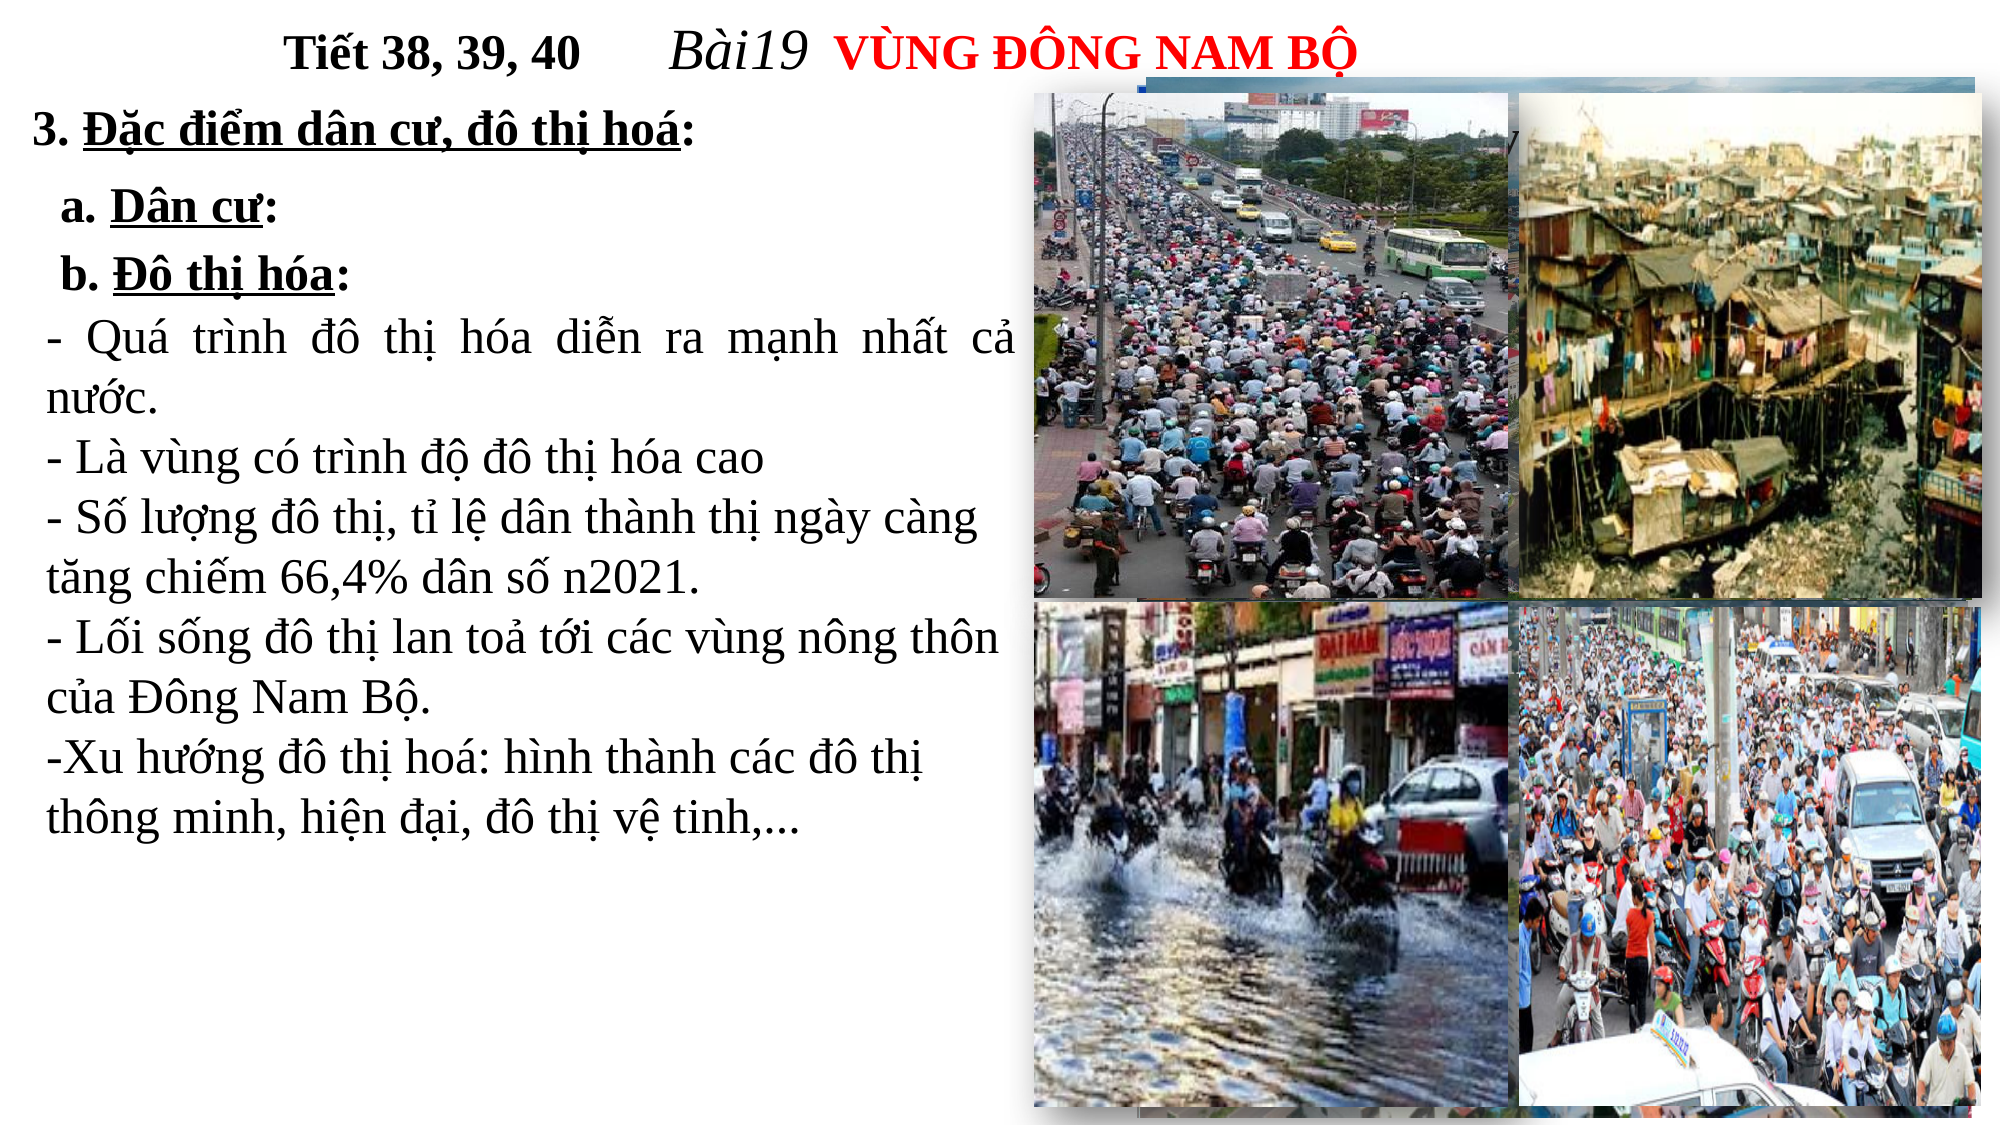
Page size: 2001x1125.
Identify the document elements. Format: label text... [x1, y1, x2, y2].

text_box - Quá trình đô thị hóa diễn ra mạnh nhất cả nước. - Là vùng có trình độ đô thị hóa cao - Số lượng đô thị, tỉ lệ dân thành thị ngày càng tăng chiếm 66,4% dân số n2021. - Lối sống đô thị lan toả tới các vùng nông thôn của Đông Nam Bộ. -Xu hướng đô thị hoá: hình thành các đô thị thông minh, hiện đại, đô thị vệ tinh,... [31, 296, 1017, 852]
text_box Tiết 38, 39, 40 Bài19 VÙNG ĐÔNG NAM BỘ [268, 3, 1503, 89]
text_box b. Đô thị hóa: [45, 223, 863, 296]
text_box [1034, 93, 1982, 1107]
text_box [1139, 1107, 1979, 1118]
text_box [1100, 62, 1975, 93]
text_box 3. Đặc điểm dân cư, đô thị hoá: [17, 87, 730, 163]
text_box a. Dân cư: [45, 155, 1016, 240]
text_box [1139, 67, 1979, 93]
